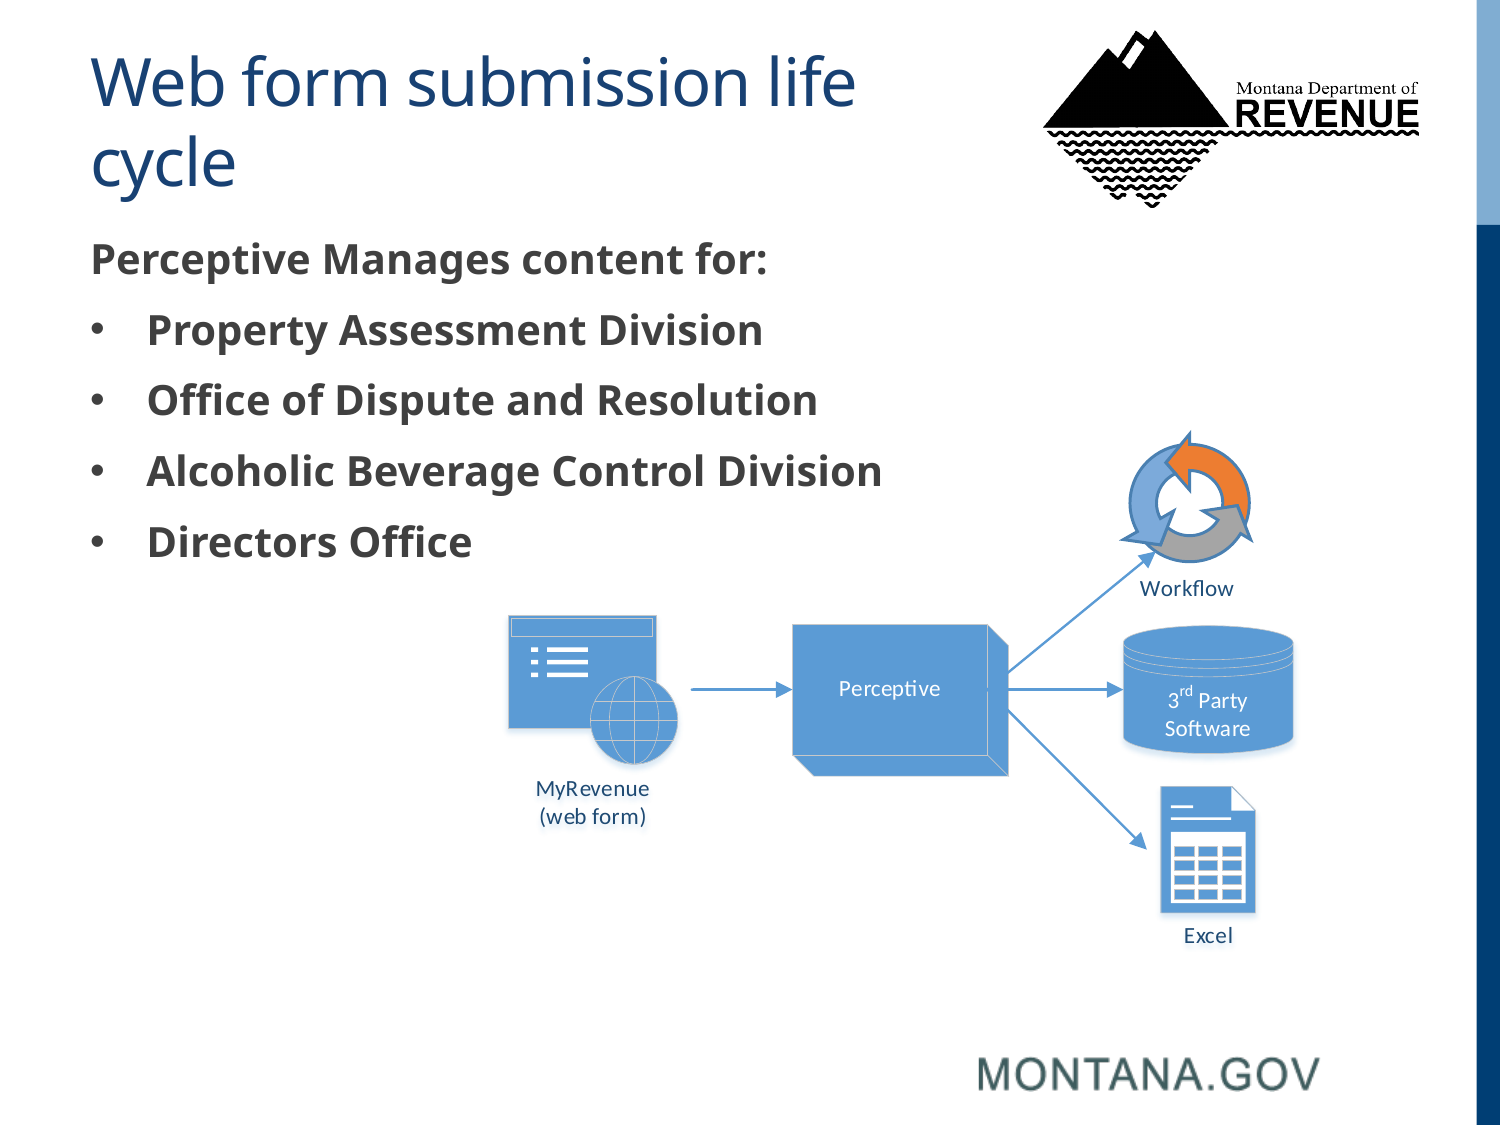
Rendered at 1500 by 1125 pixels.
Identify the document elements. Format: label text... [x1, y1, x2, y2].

picture [973, 1055, 1325, 1092]
title Web form submission life cycle [75, 57, 1015, 208]
picture [1042, 29, 1419, 208]
picture [498, 427, 1303, 974]
list Perceptive Manages content for: Property Assessment Division Office of Dispute and Resolution Alcoholic Beverage Control Division Directors Office [75, 224, 1325, 1005]
